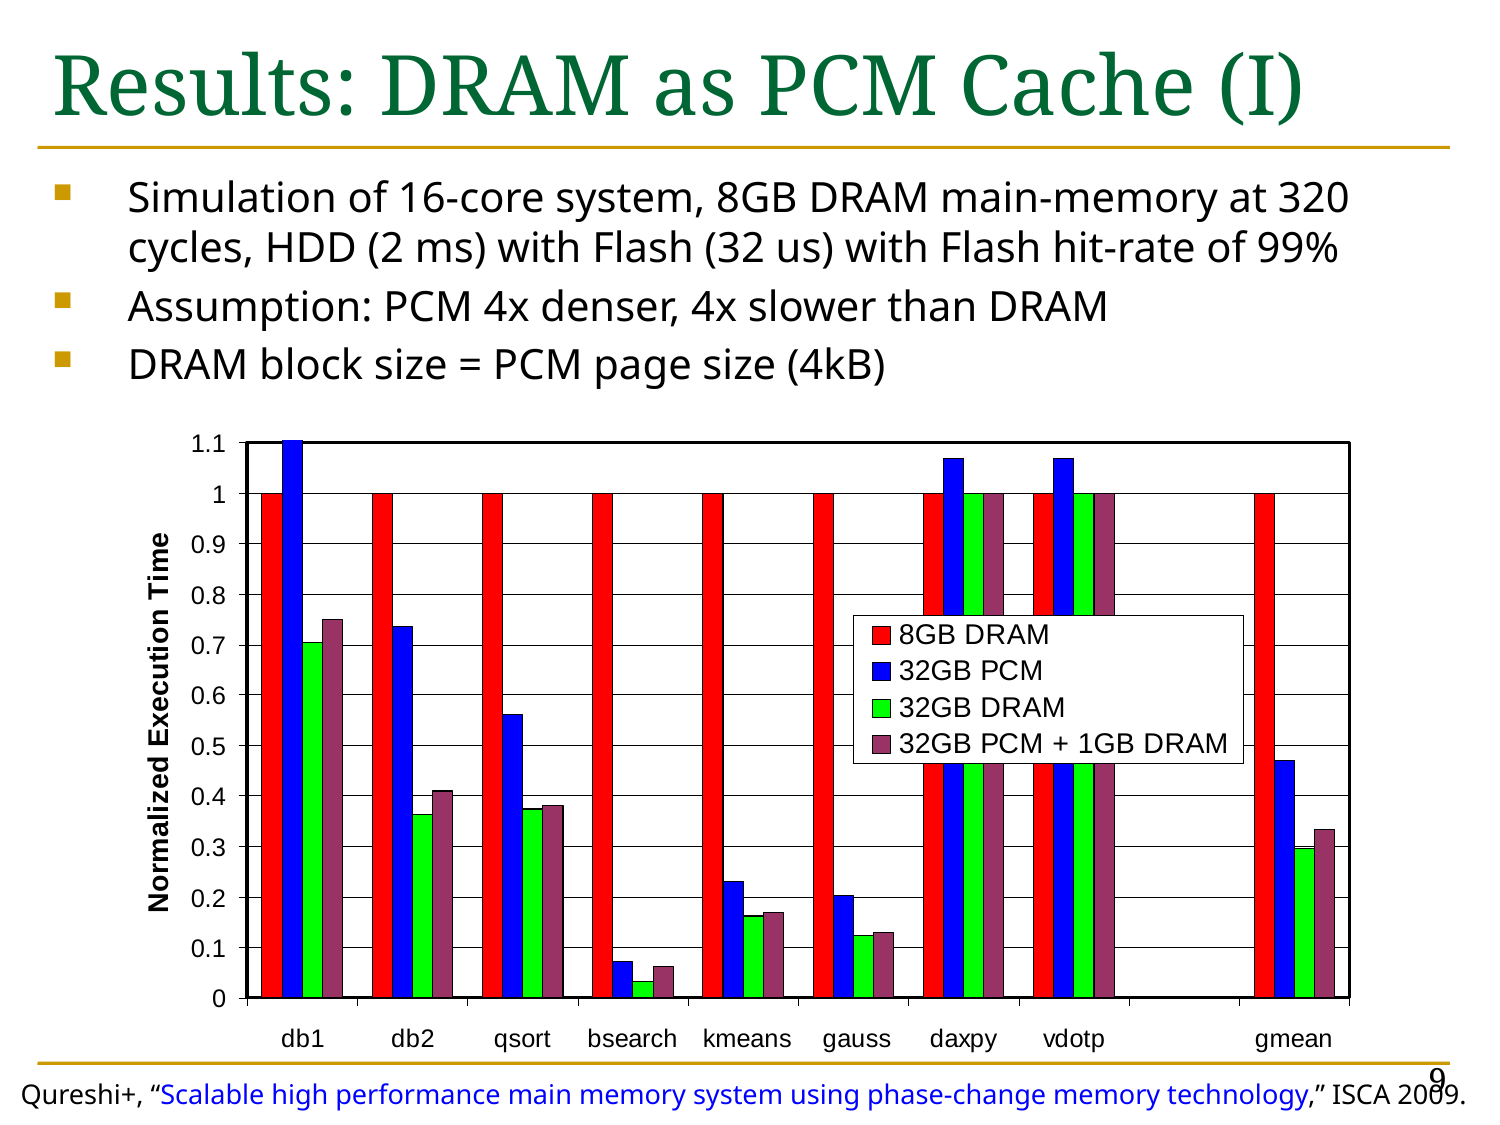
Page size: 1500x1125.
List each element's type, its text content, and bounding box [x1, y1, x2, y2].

slide_number 9 [1384, 1036, 1462, 1070]
list Simulation of 16-core system, 8GB DRAM main-memory at 320 cycles, HDD (2 ms) with Flash (32 us) with Flash hit-rate of 99% Assumption: PCM 4x denser, 4x slower than DRAM DRAM block size = PCM page size (4kB) [37, 163, 1500, 1016]
title Results: DRAM as PCM Cache (I) [37, 24, 1450, 163]
text_box Qureshi+, “Scalable high performance main memory system using phase-change memory technology,” ISCA 2009. [5, 1070, 1500, 1125]
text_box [112, 404, 1380, 1076]
